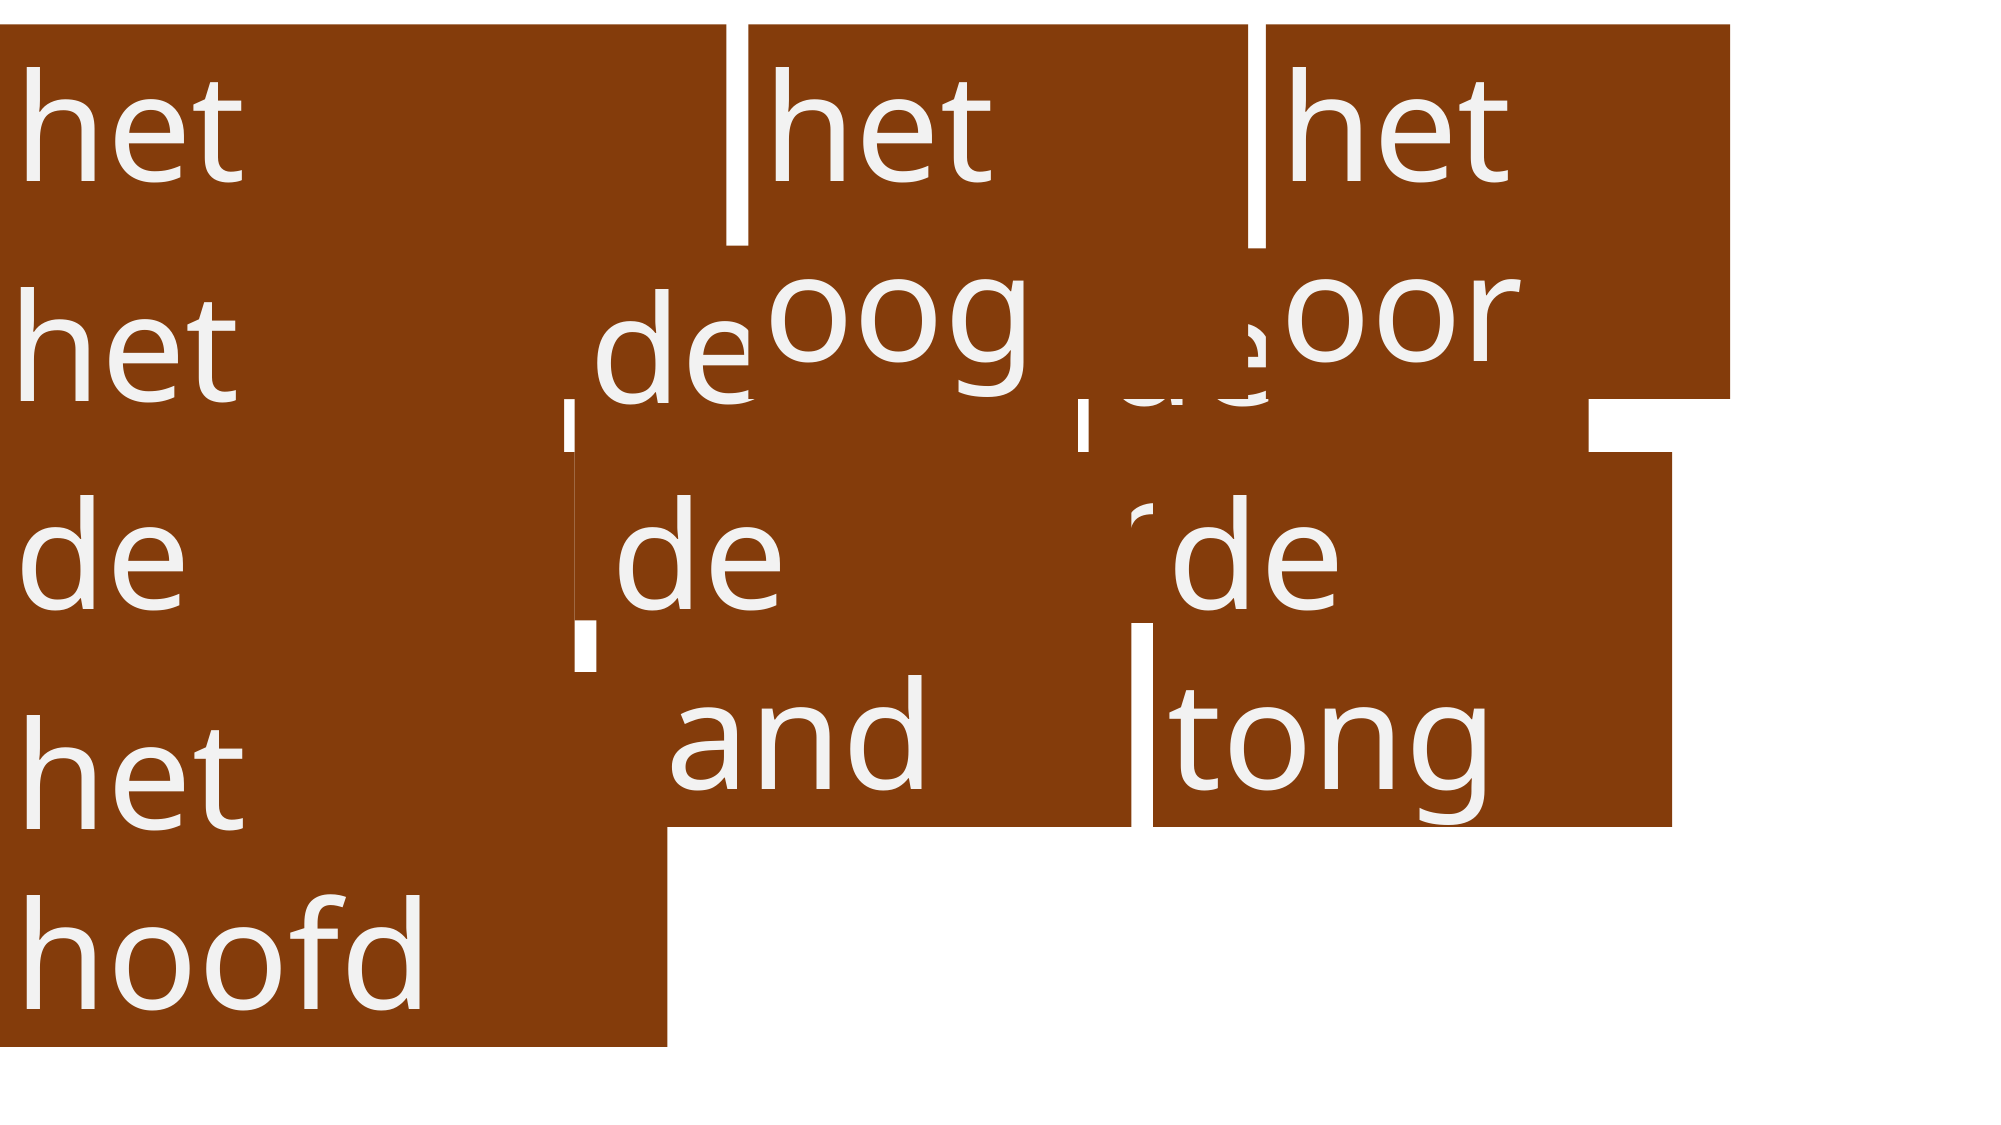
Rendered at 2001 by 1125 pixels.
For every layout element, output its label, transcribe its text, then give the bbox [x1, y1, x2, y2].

text_box de tong [1153, 452, 1673, 827]
text_box het oog [748, 24, 1249, 399]
text_box de neus [1088, 248, 1589, 623]
text_box de huid [574, 245, 1078, 621]
text_box het oor [1265, 24, 1731, 399]
text_box de tand [596, 452, 1132, 827]
text_box het hoofd [0, 672, 668, 1047]
text_box de mond [0, 452, 575, 672]
text_box het haar [0, 244, 565, 452]
text_box het gezicht [0, 24, 727, 400]
